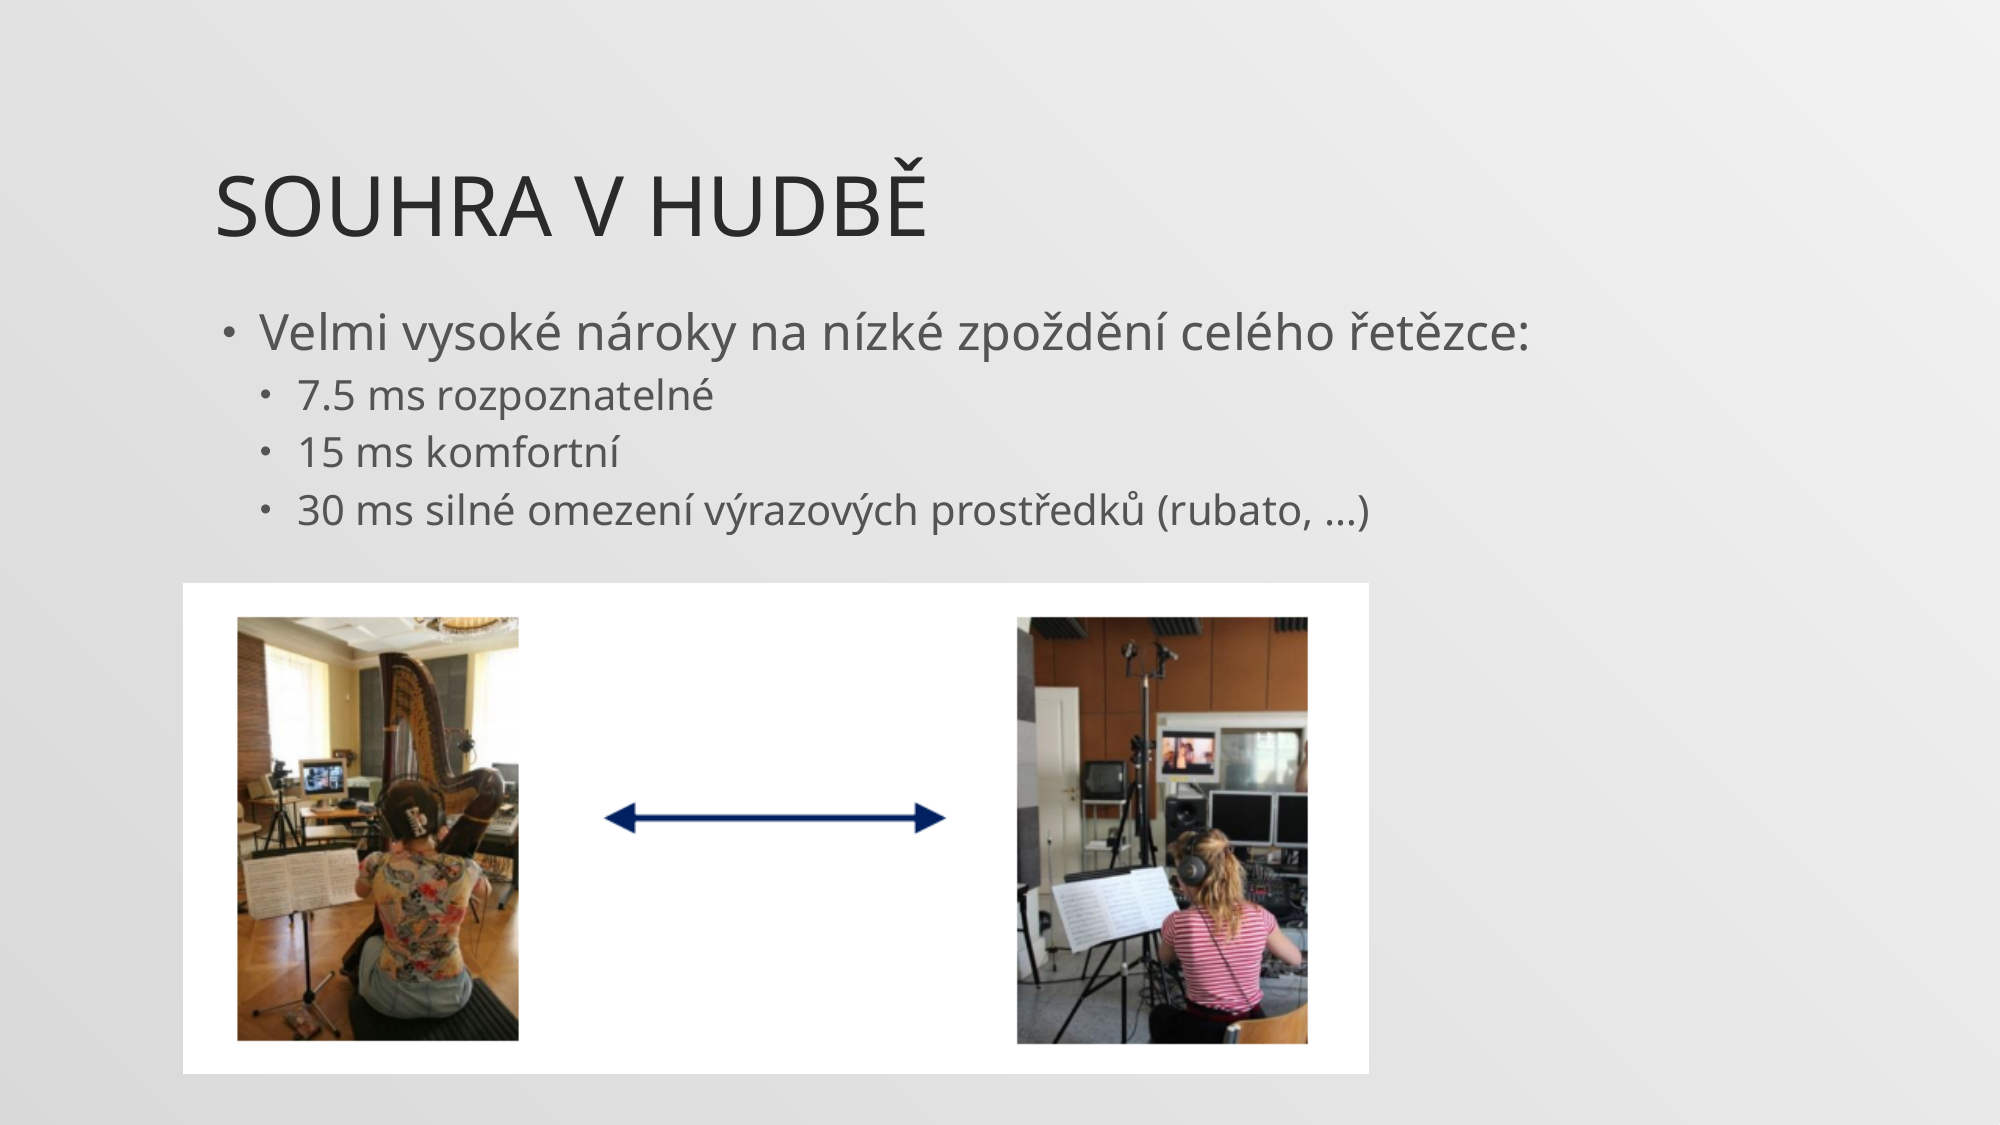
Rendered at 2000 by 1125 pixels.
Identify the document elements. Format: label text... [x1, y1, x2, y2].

title Souhra v hudbě [199, 45, 1800, 263]
list Velmi vysoké nároky na nízké zpoždění celého řetězce: 7.5 ms rozpoznatelné 15 ms komfortní 30 ms silné omezení výrazových prostředků (rubato, …) [199, 299, 1800, 1013]
picture [182, 583, 1369, 1074]
